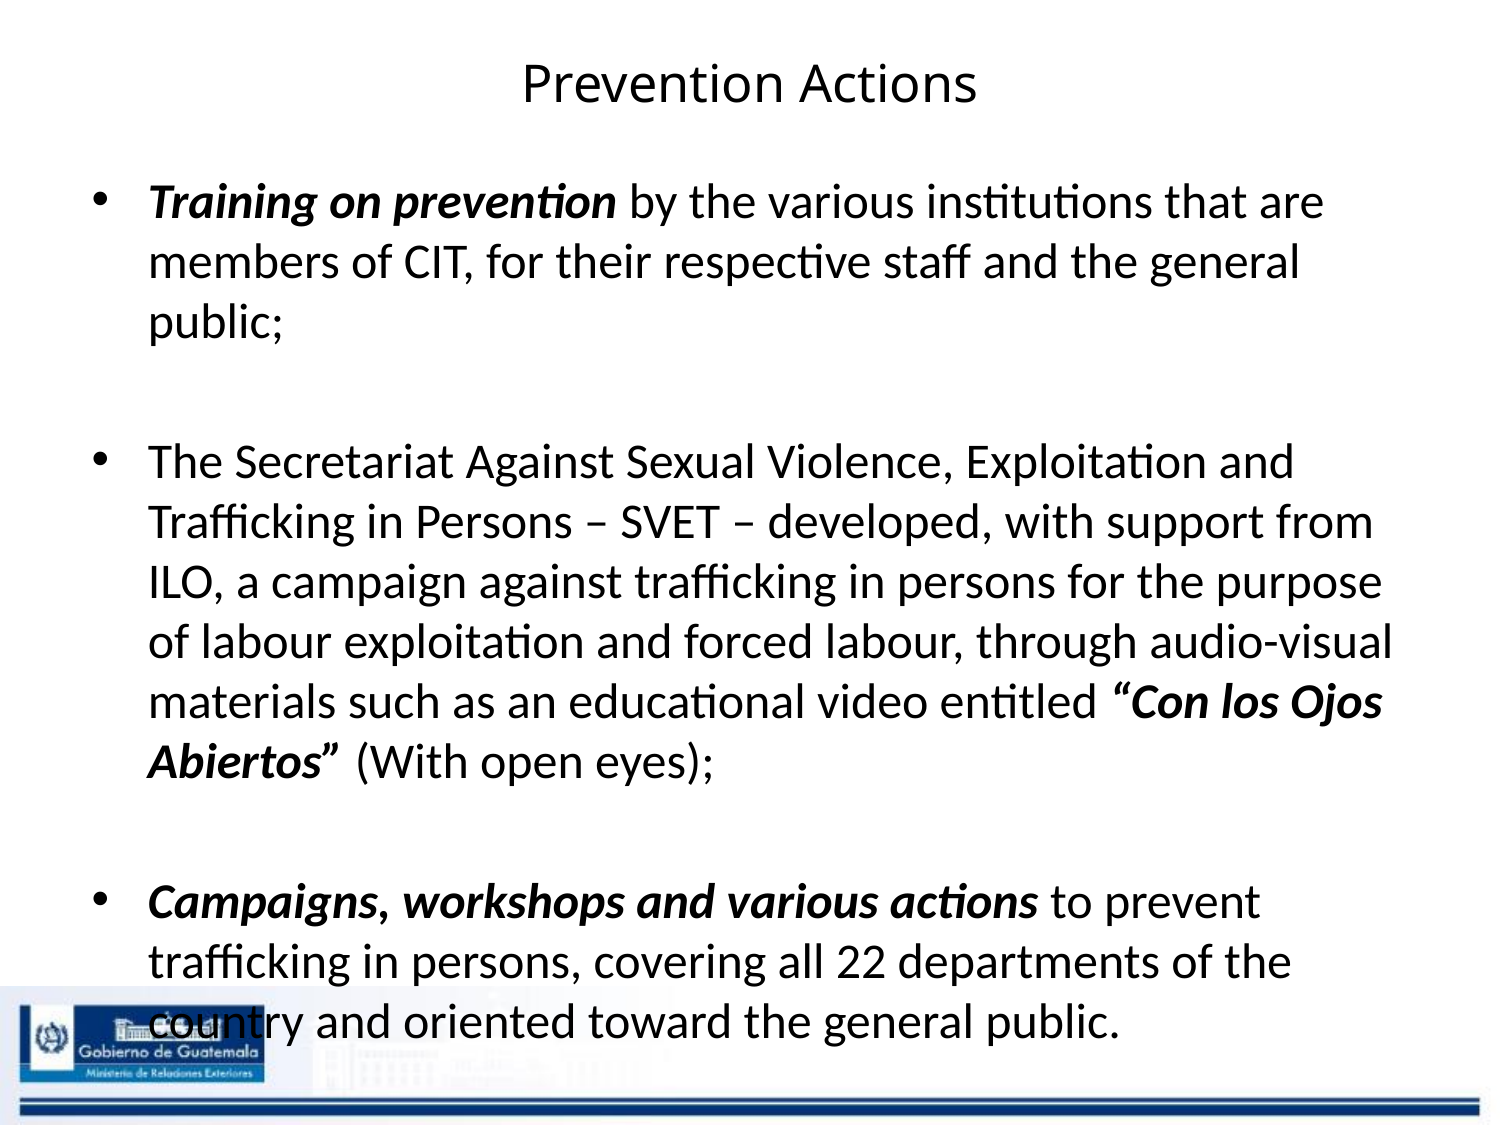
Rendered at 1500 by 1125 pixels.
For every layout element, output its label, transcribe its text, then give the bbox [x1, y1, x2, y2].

picture [0, 986, 1500, 1125]
title Prevention Actions [75, 19, 1425, 207]
list Training on prevention by the various institutions that are members of CIT, for their respective staff and the general public; The Secretariat Against Sexual Violence, Exploitation and Trafficking in Persons – SVET – developed, with support from ILO, a campaign against trafficking in persons for the purpose of labour exploitation and forced labour, through audio-visual materials such as an educational video entitled “Con los Ojos Abiertos” (With open eyes); Campaigns, workshops and various actions to prevent trafficking in persons, covering all 22 departments of the country and oriented toward the general public. [76, 160, 1447, 985]
